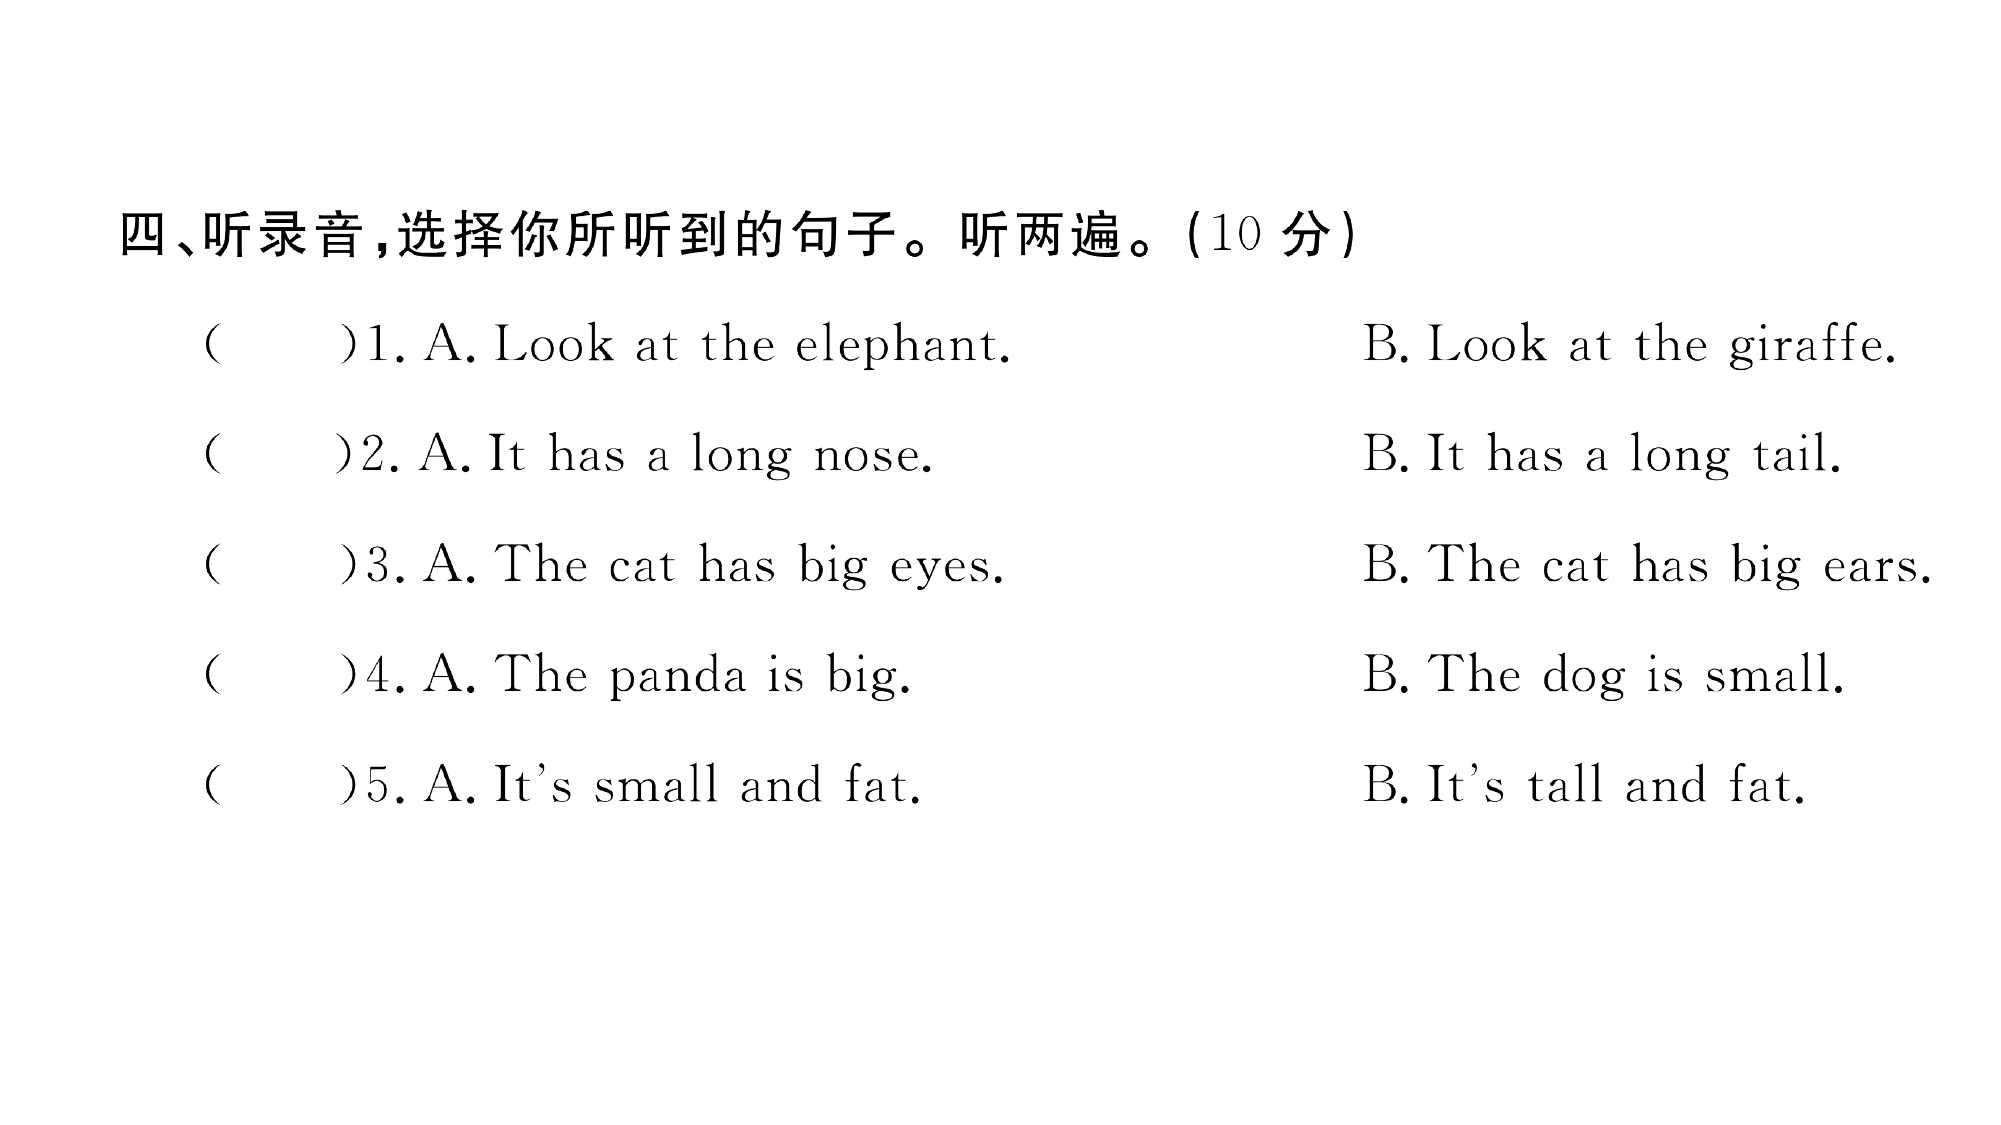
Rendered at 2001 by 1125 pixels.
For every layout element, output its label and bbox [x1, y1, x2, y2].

picture [118, 177, 2000, 845]
